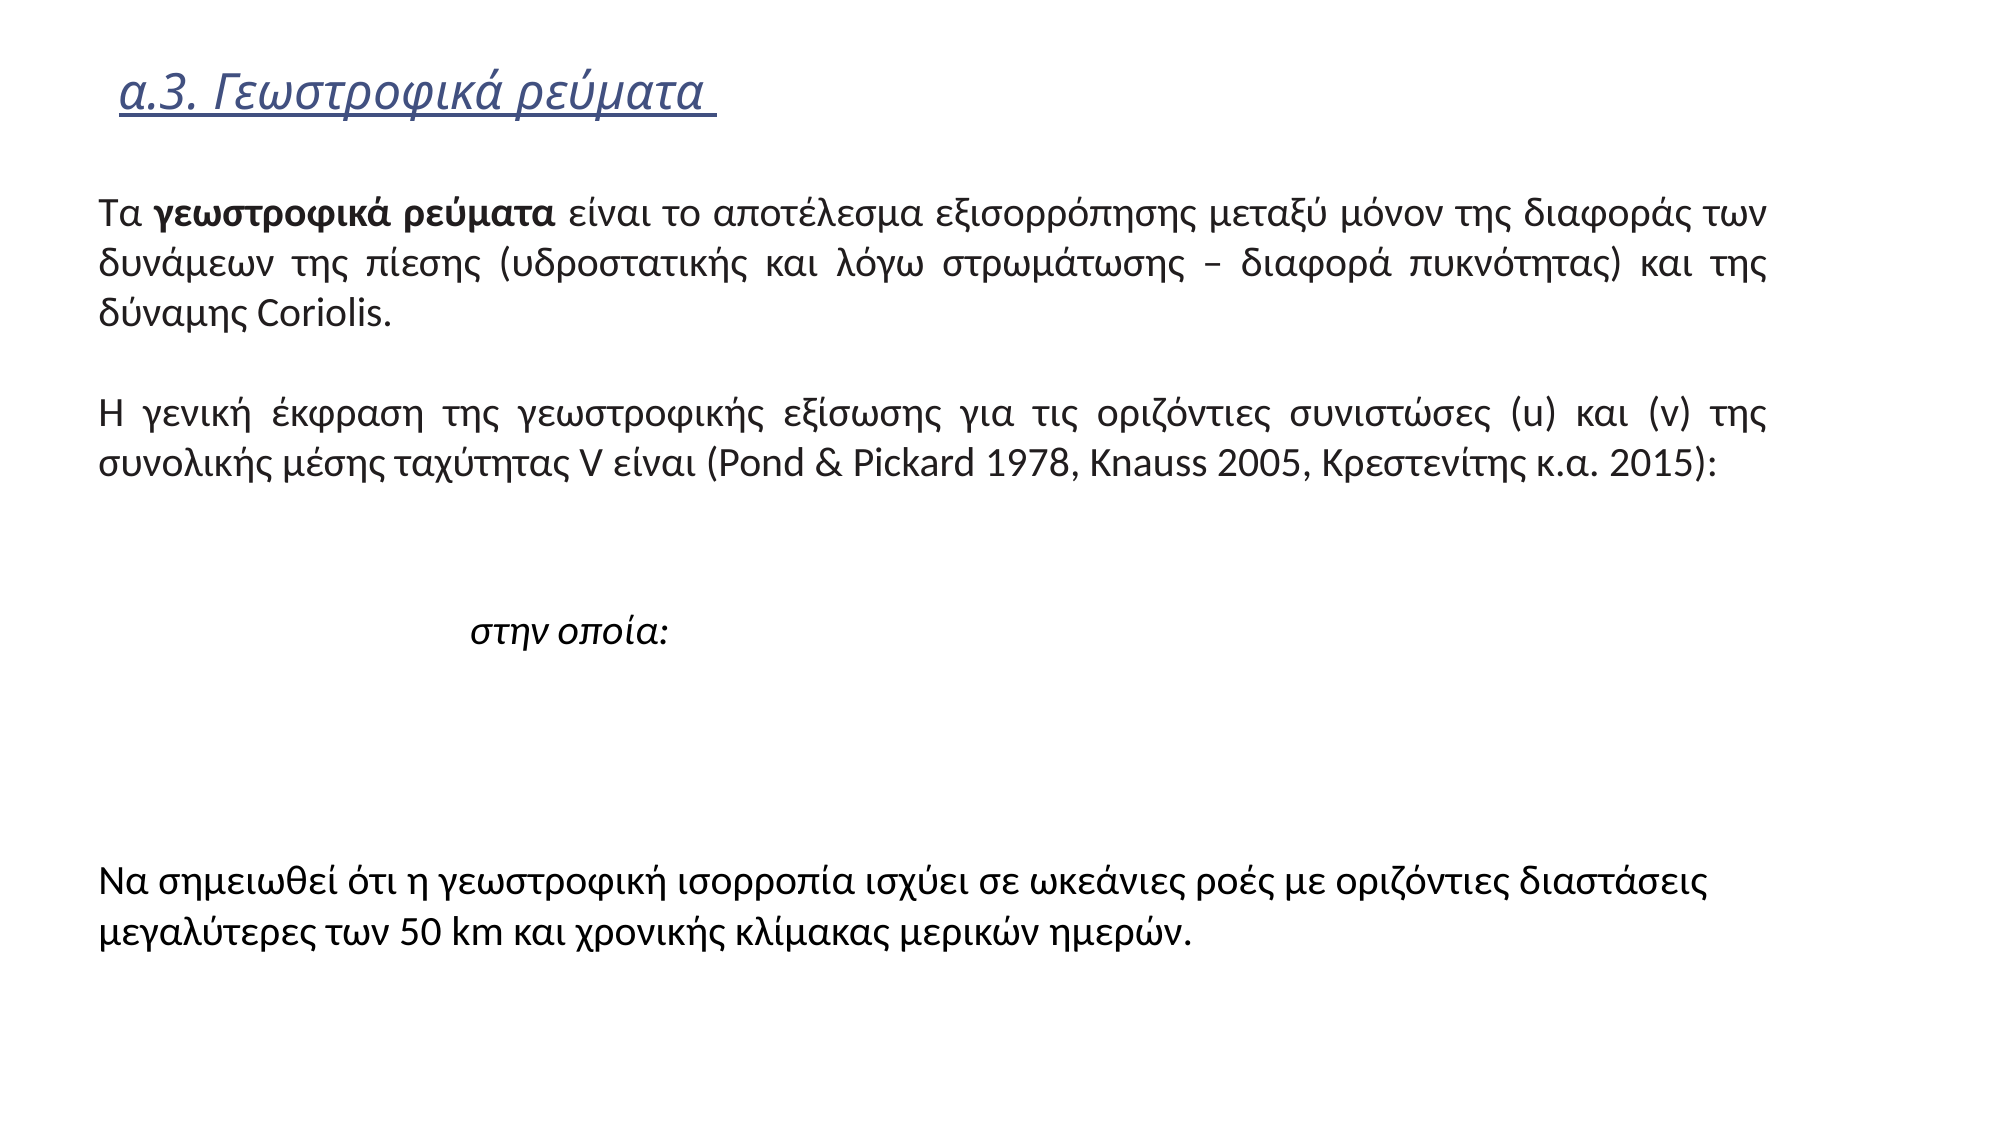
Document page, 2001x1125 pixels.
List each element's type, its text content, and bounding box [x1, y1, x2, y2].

text_box Τα γεωστροφικά ρεύματα είναι το αποτέλεσμα εξισορρόπησης μεταξύ μόνον της διαφοράς των δυνάμεων της πίεσης (υδροστατικής και λόγω στρωμάτωσης – διαφορά πυκνότητας) και της δύναμης Coriolis. Η γενική έκφραση της γεωστροφικής εξίσωσης για τις οριζόντιες συνιστώσες (u) και (v) της συνολικής μέσης ταχύτητας V είναι (Pond & Pickard 1978, Knauss 2005, Κρεστενίτης κ.α. 2015): [83, 127, 1783, 493]
text_box α.3. Γεωστροφικά ρεύματα [104, 51, 820, 127]
text_box Να σημειωθεί ότι η γεωστροφική ισορροπία ισχύει σε ωκεάνιες ροές με οριζόντιες διαστάσεις μεγαλύτερες των 50 km και χρονικής κλίμακας μερικών ημερών. [83, 845, 1898, 961]
